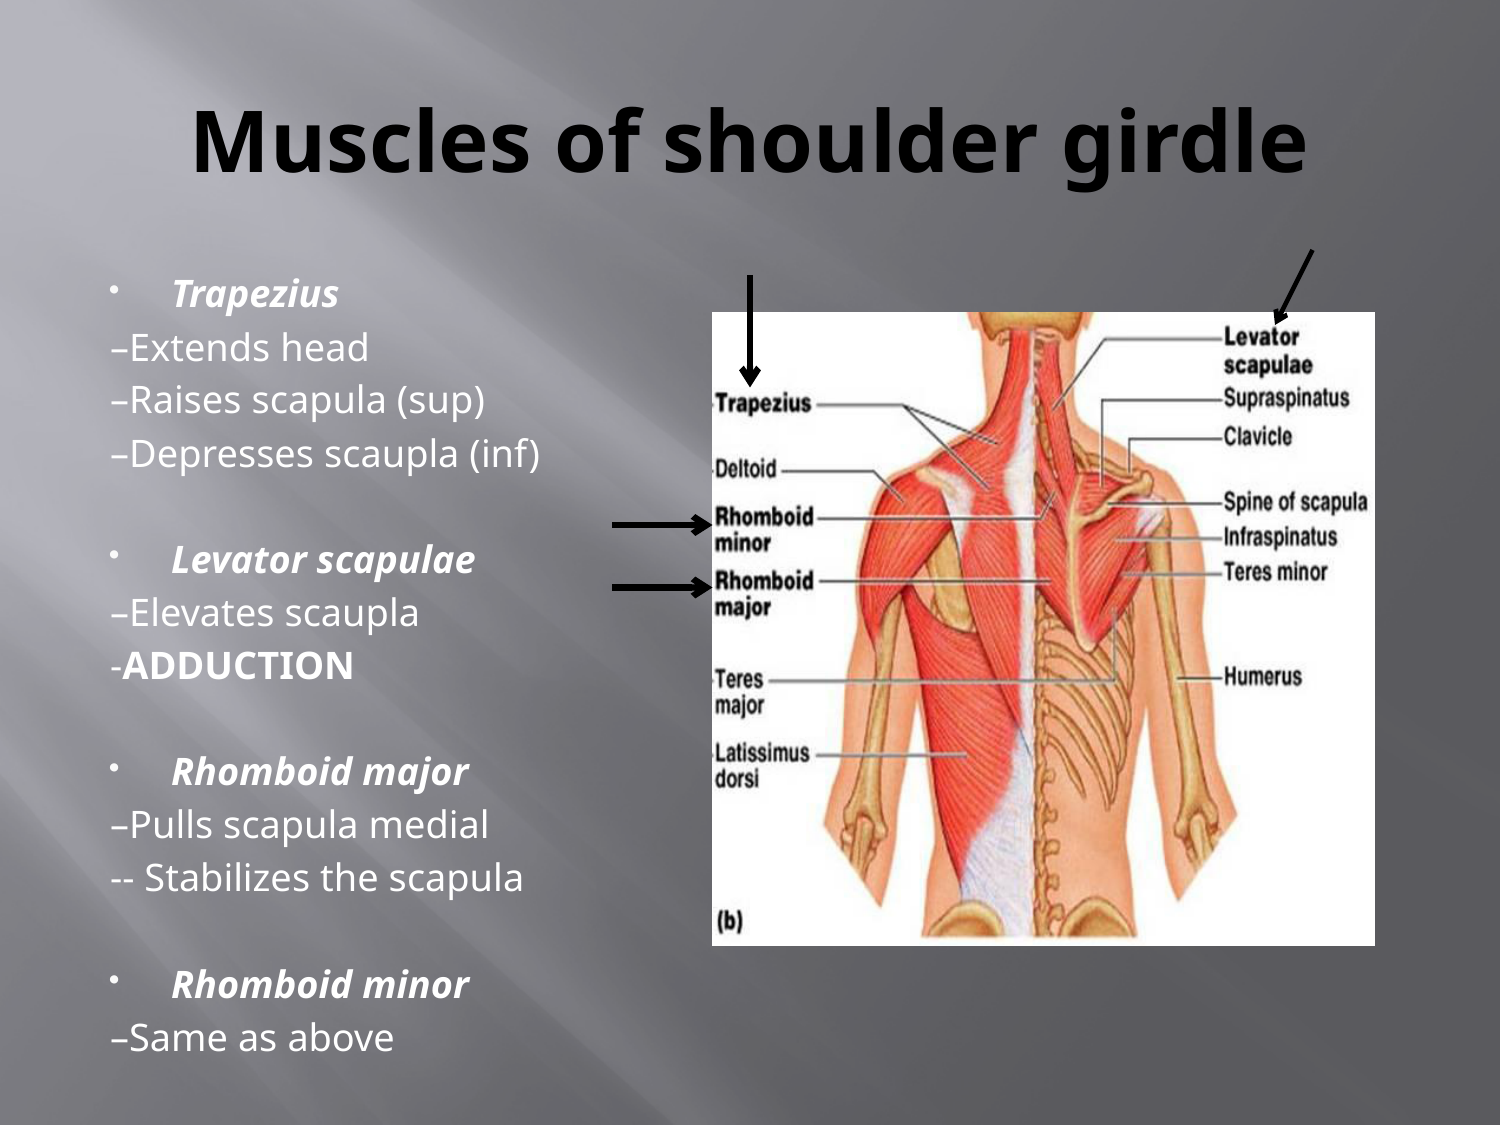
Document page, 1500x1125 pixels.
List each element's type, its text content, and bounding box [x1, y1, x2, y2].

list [712, 312, 1376, 946]
list Trapezius –Extends head –Raises scapula (sup) –Depresses scaupla (inf) Levator scapulae –Elevates scaupla -ADDUCTION Rhomboid major –Pulls scapula medial -- Stabilizes the scapula Rhomboid minor –Same as above [75, 262, 738, 1075]
title Muscles of shoulder girdle [75, 45, 1425, 233]
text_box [1274, 249, 1313, 326]
